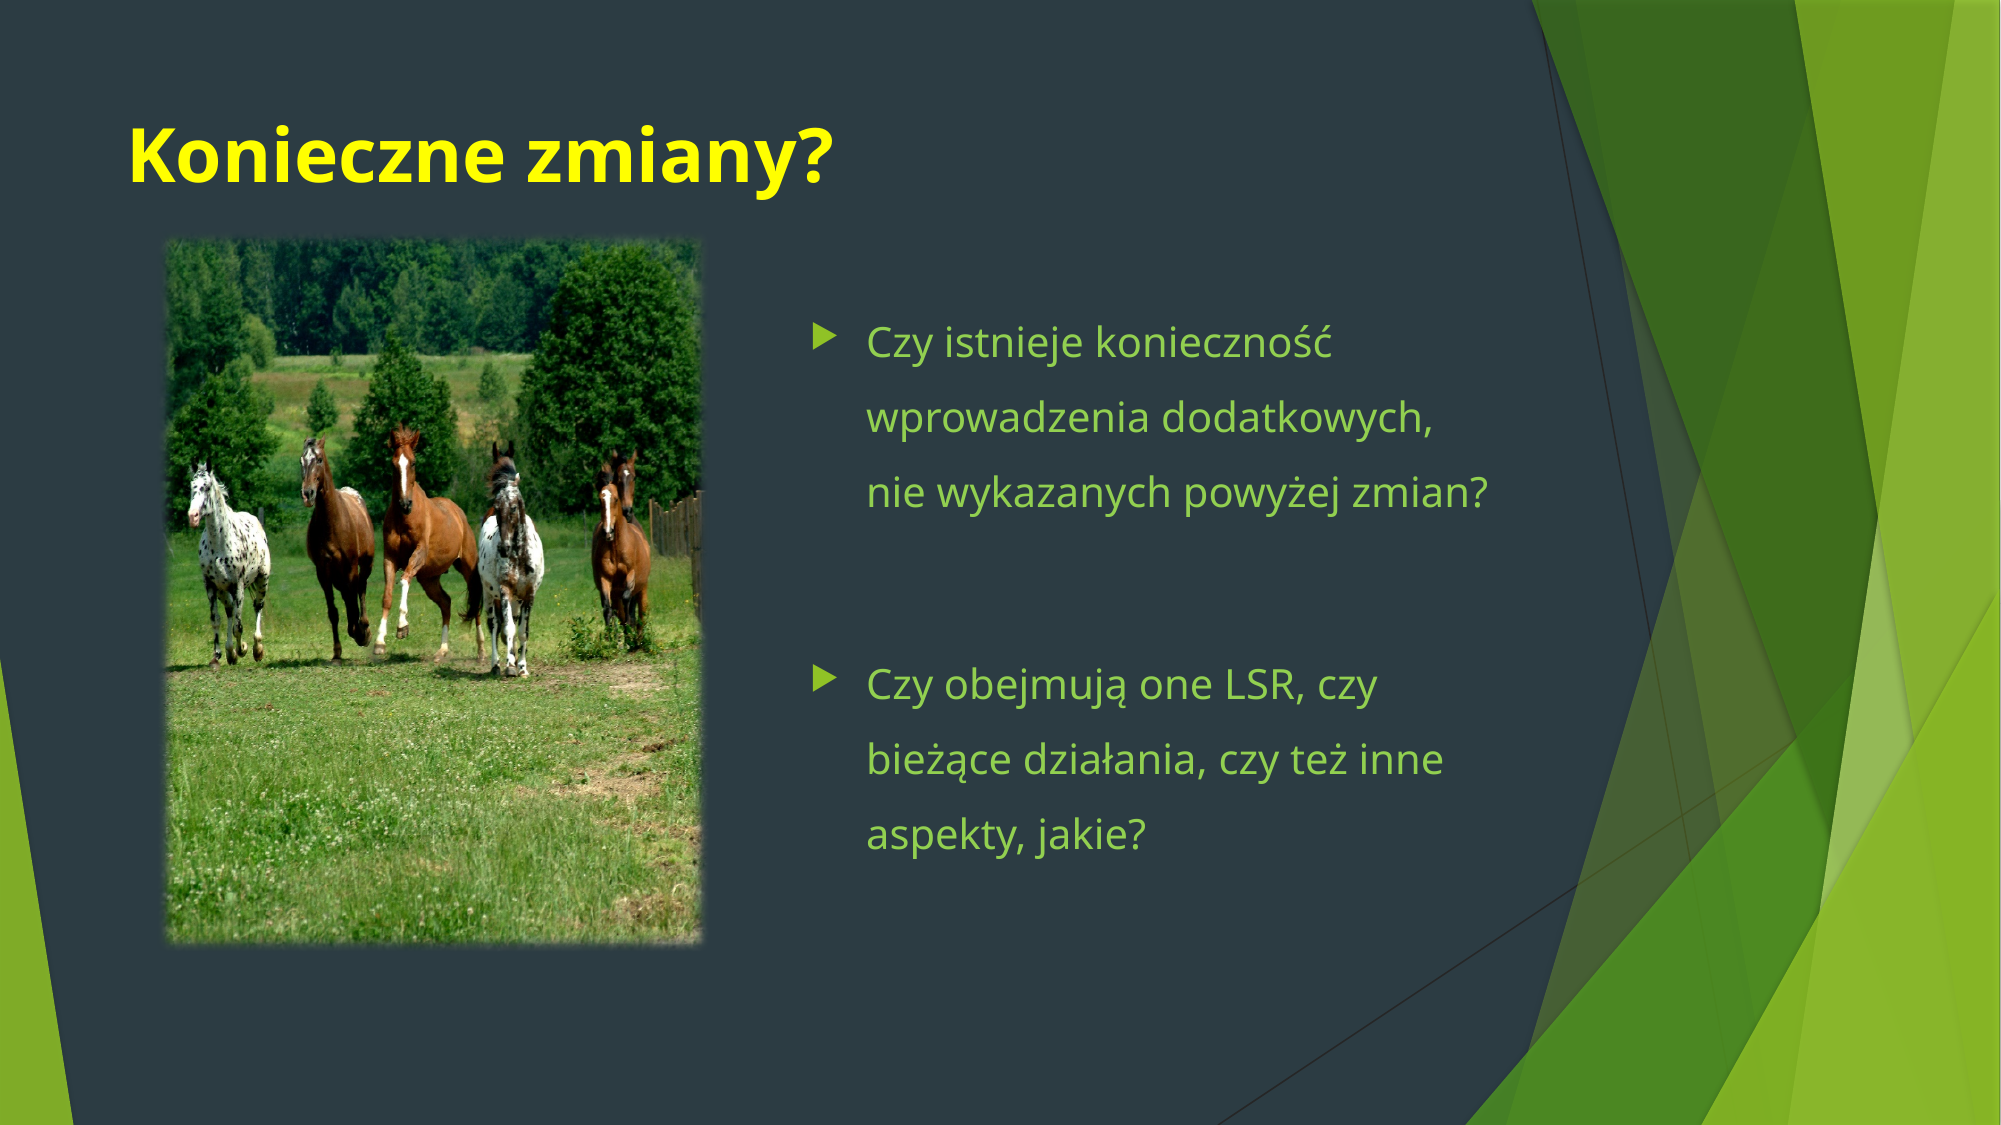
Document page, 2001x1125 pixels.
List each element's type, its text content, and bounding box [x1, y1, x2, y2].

picture [157, 229, 711, 952]
list Czy istnieje konieczność wprowadzenia dodatkowych, nie wykazanych powyżej zmian? Czy obejmują one LSR, czy bieżące działania, czy też inne aspekty, jakie? [794, 283, 1522, 952]
title Konieczne zmiany? [111, 99, 1522, 317]
